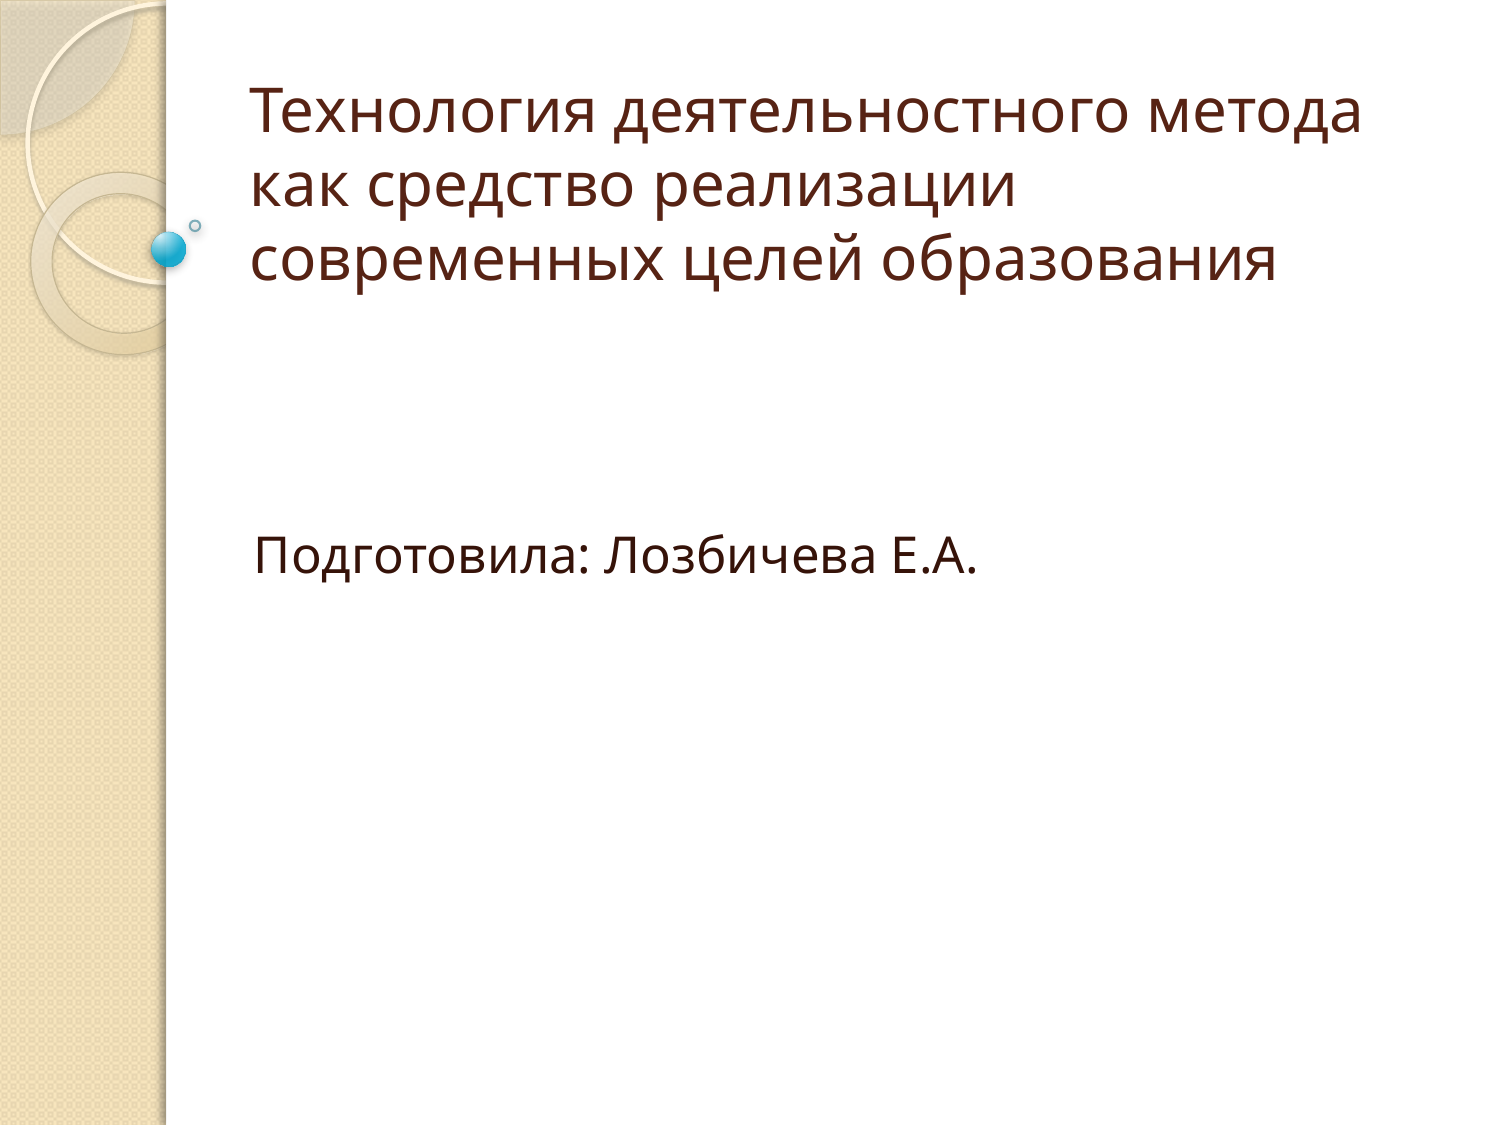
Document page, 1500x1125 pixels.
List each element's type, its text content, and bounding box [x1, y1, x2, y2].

title Технология деятельностного метода как средство реализации современных целей образования [234, 59, 1450, 301]
subtitle Подготовила: Лозбичева Е.А. [234, 303, 1450, 591]
